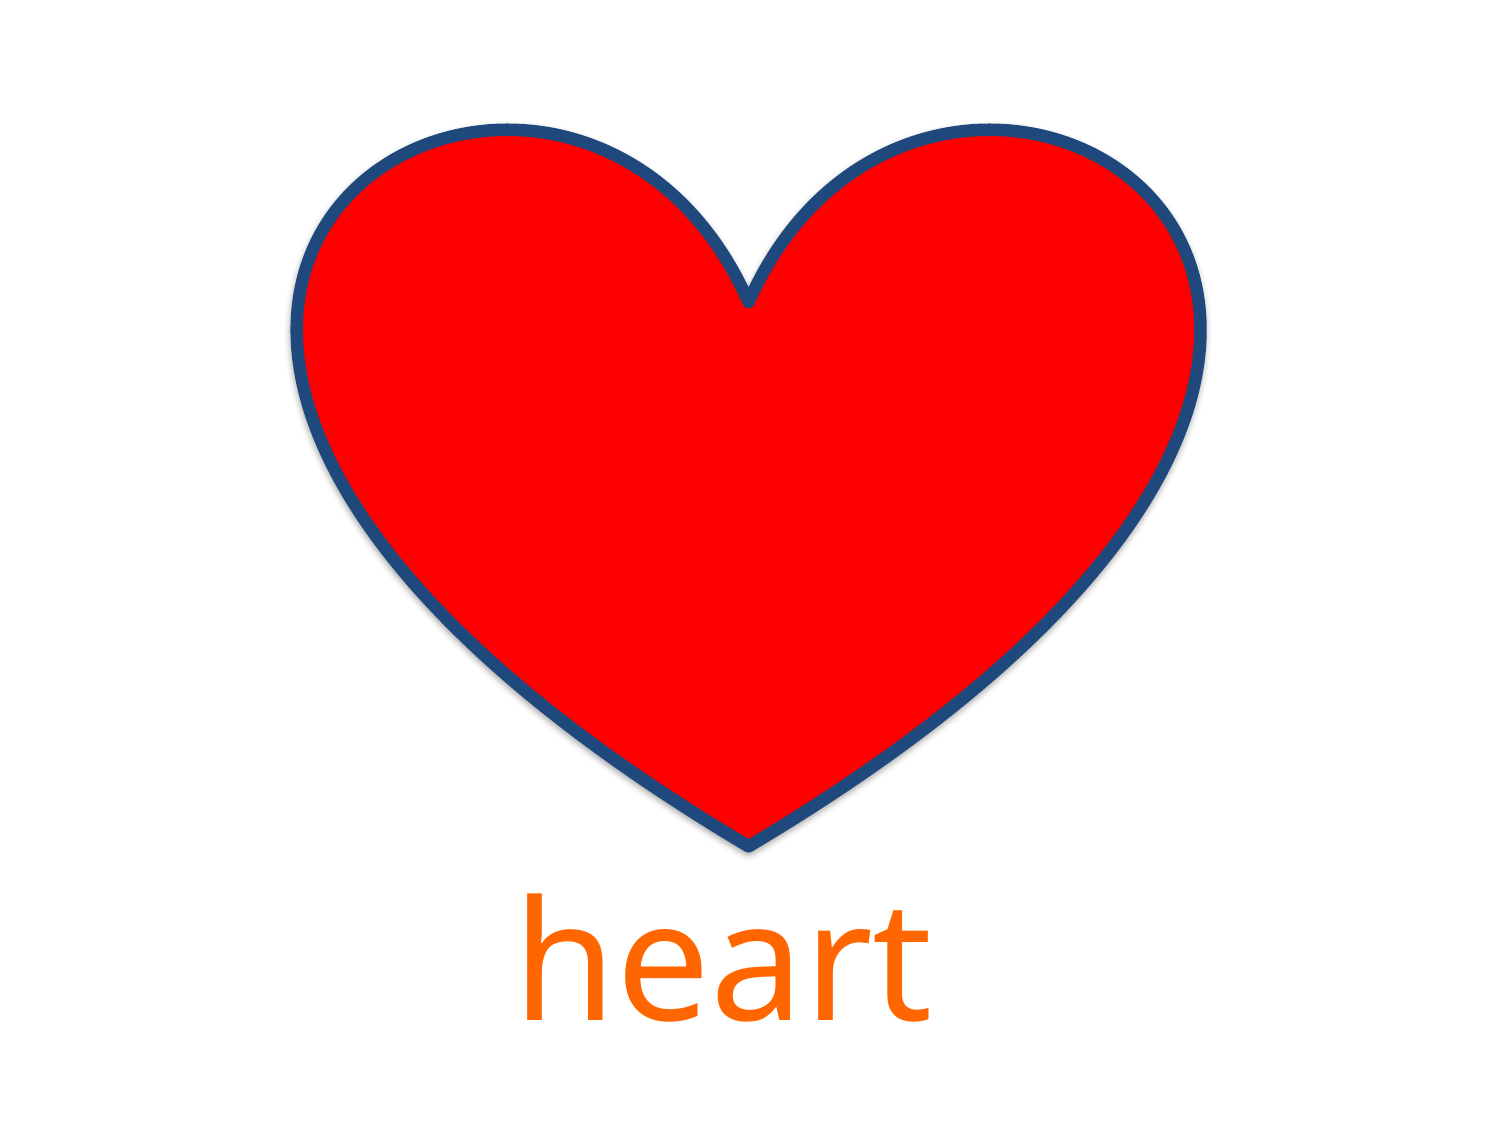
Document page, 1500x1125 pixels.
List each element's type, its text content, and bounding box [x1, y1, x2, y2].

text_box heart [499, 846, 949, 1061]
text_box [295, 128, 1202, 847]
